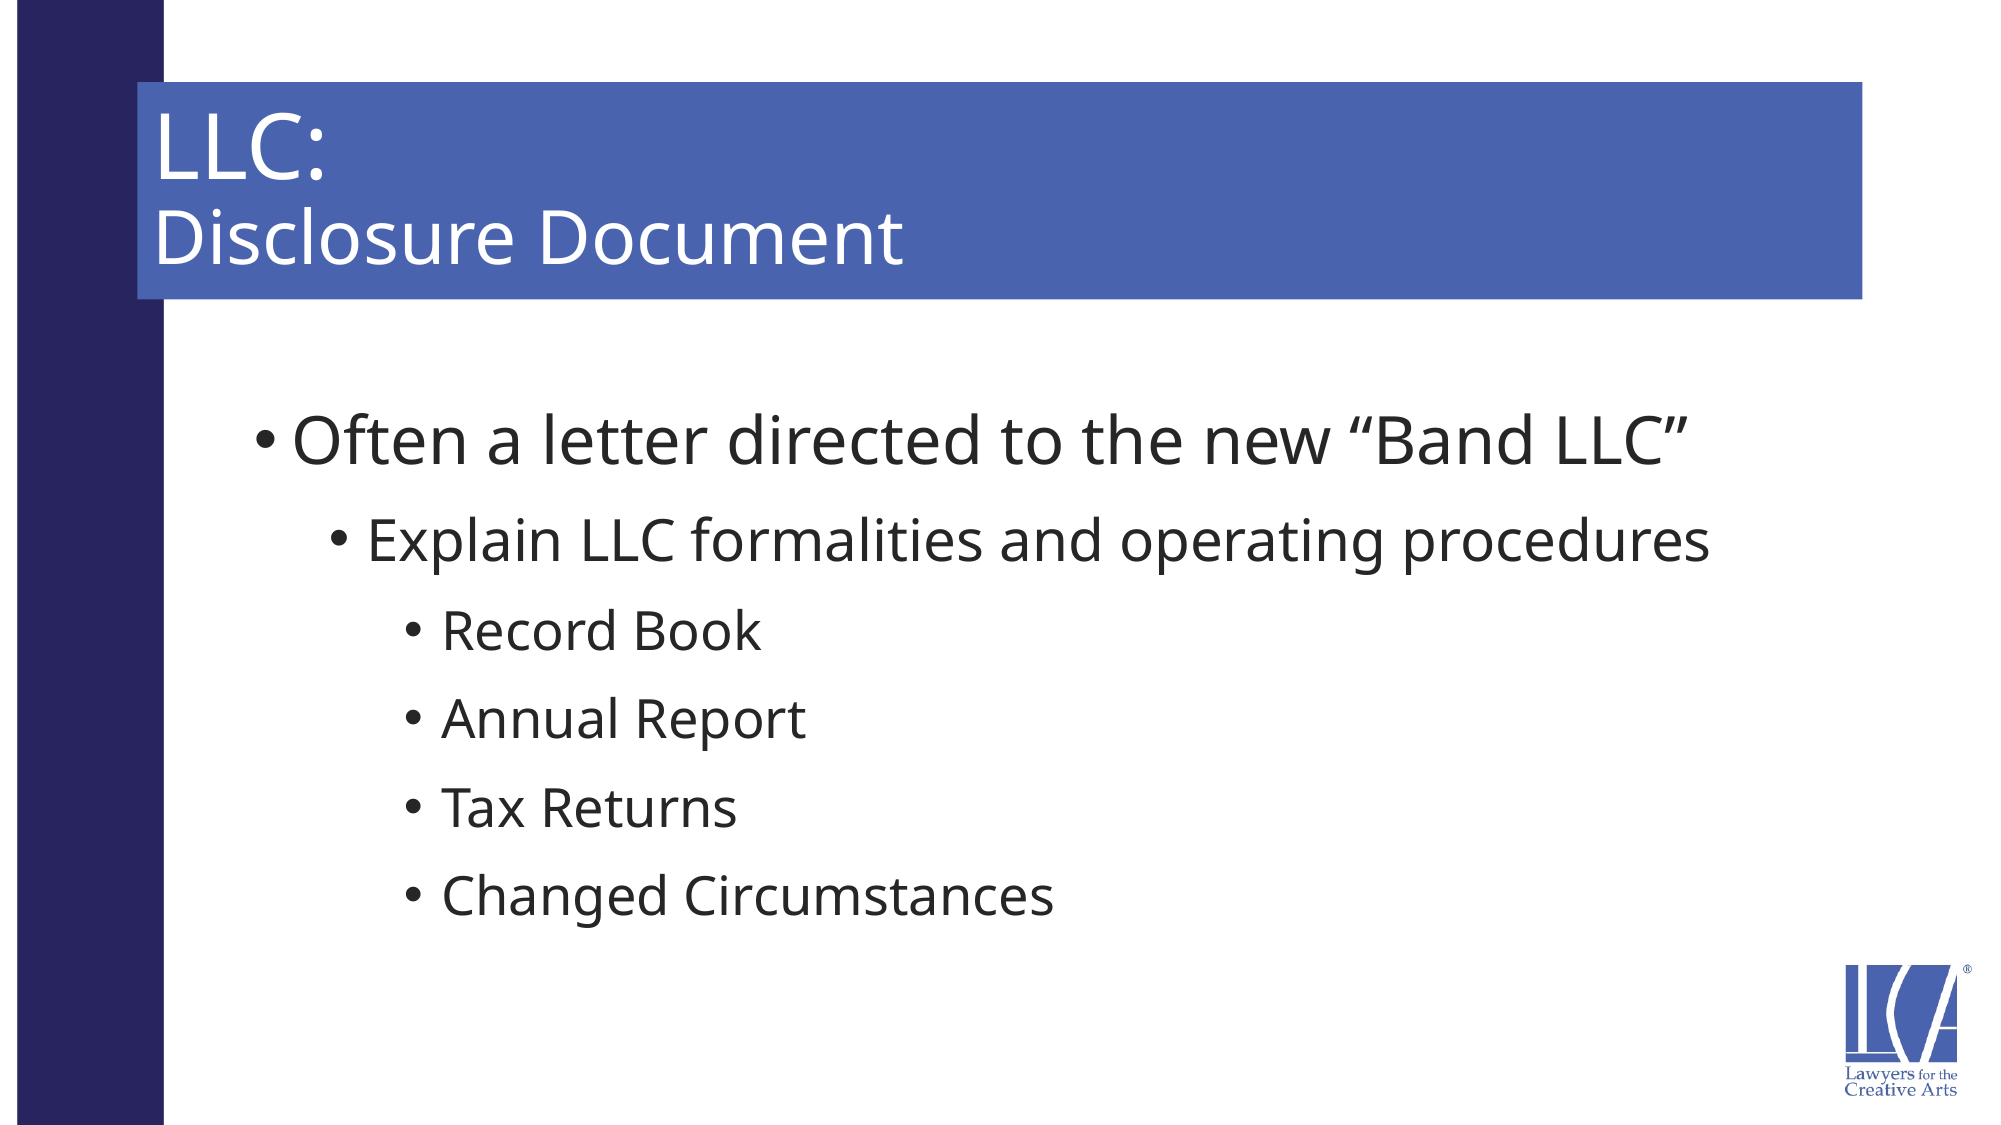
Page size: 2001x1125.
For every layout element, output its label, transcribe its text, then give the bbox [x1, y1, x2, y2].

title LLC: Disclosure Document [137, 82, 1863, 300]
picture [17, 0, 164, 1125]
text_box Often a letter directed to the new “Band LLC” Explain LLC formalities and operating procedures Record Book Annual Report Tax Returns Changed Circumstances [163, 299, 1932, 1111]
picture [1845, 964, 1972, 1096]
